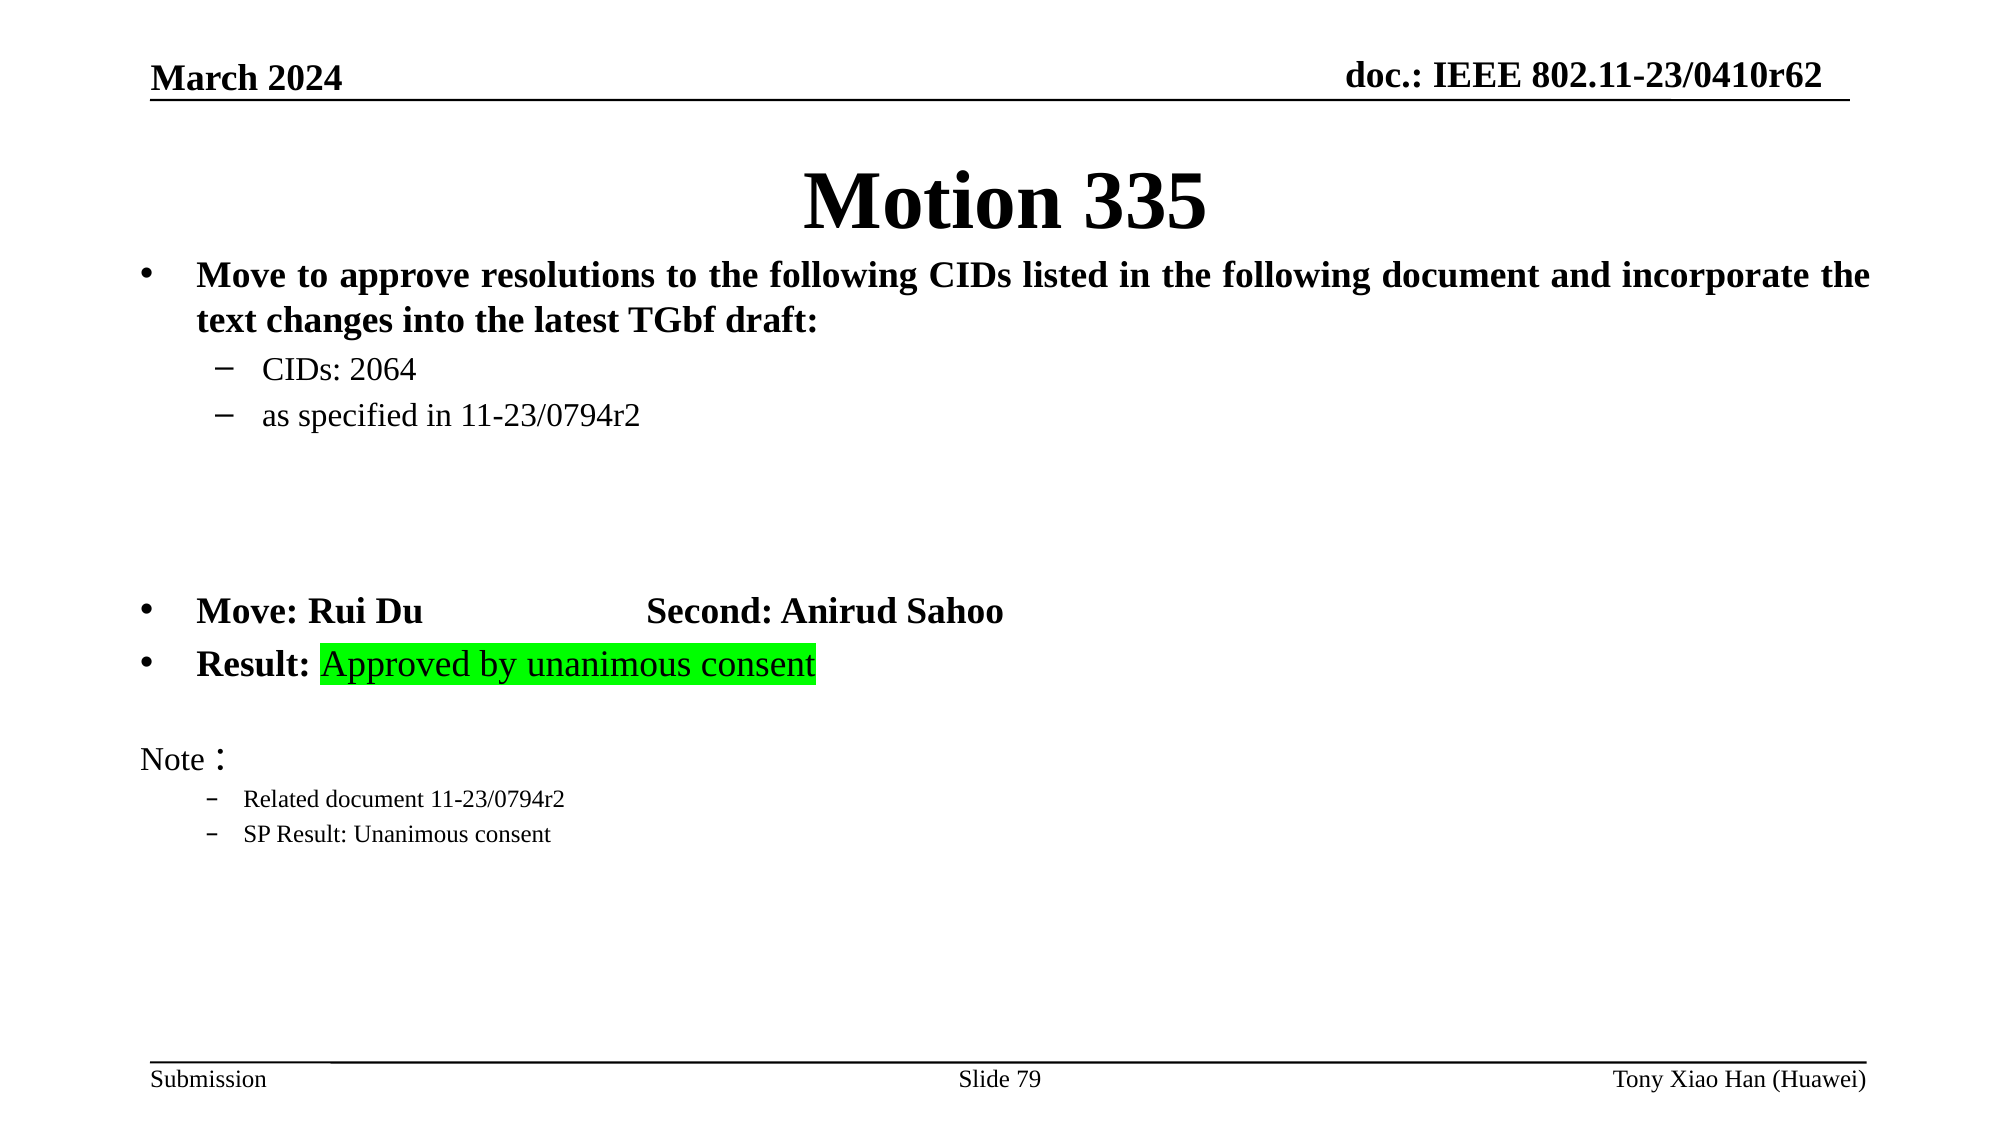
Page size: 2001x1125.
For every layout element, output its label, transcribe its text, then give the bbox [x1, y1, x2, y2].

text_box Move to approve resolutions to the following CIDs listed in the following document and incorporate the text changes into the latest TGbf draft: CIDs: 2064 as specified in 11-23/0794r2 Move: Rui Du Second: Anirud Sahoo Result: Approved by unanimous consent Note： Related document 11-23/0794r2 SP Result: Unanimous consent [125, 212, 1888, 900]
text_box Motion 335 [368, 137, 1644, 212]
